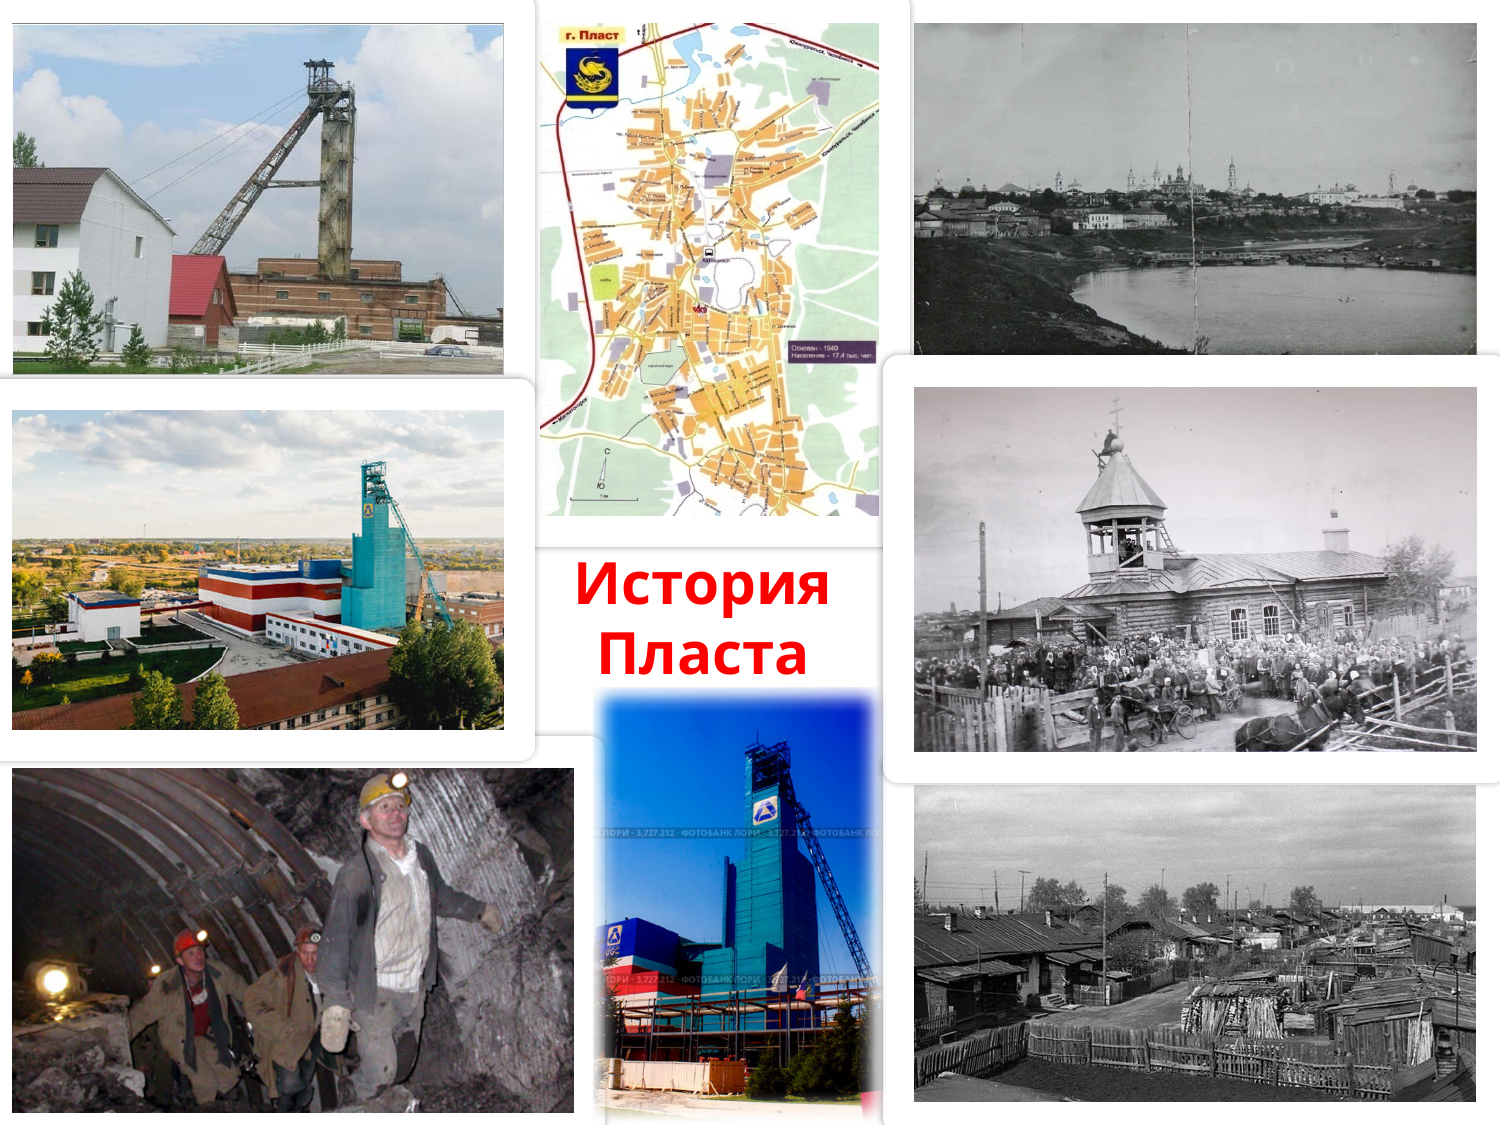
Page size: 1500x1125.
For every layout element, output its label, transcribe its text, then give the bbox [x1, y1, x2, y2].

picture [913, 386, 1477, 752]
picture [585, 679, 889, 1125]
picture [11, 23, 505, 376]
picture [913, 23, 1477, 356]
text_box История Пласта [515, 538, 891, 694]
picture [11, 767, 575, 1114]
picture [539, 23, 880, 516]
picture [913, 784, 1476, 1102]
picture [11, 409, 505, 731]
